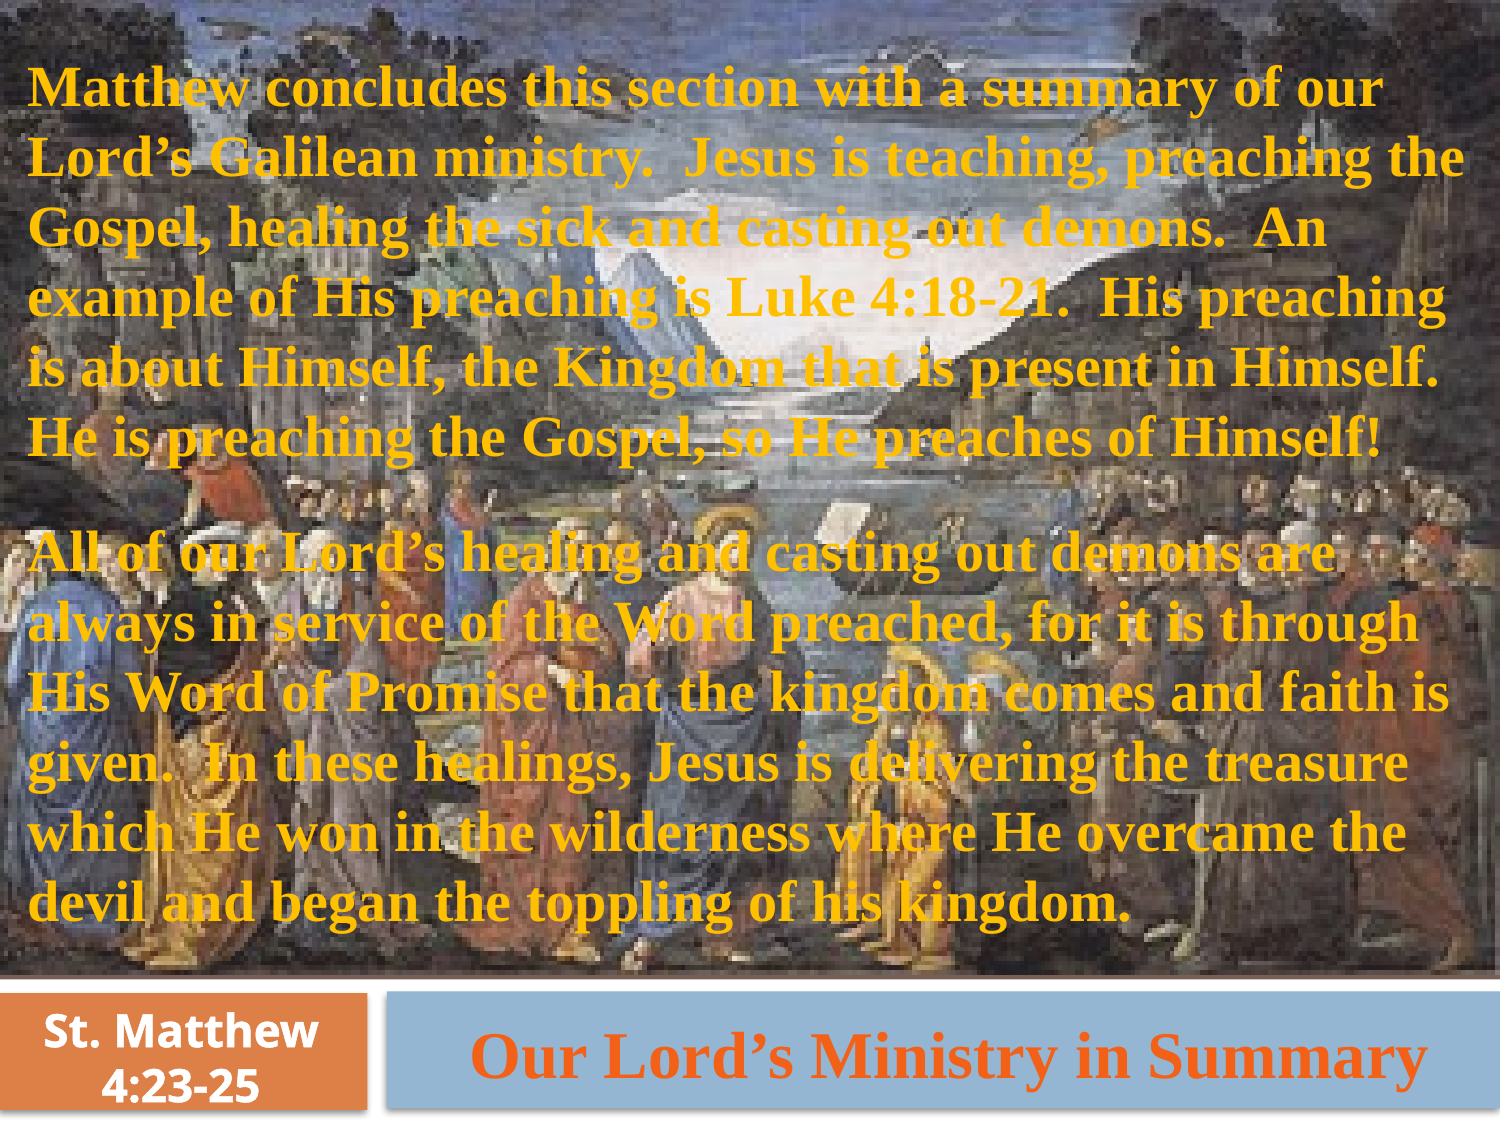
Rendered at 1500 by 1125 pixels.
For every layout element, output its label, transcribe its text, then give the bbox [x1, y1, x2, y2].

text_box Our Lord’s Ministry in Summary [399, 1003, 1500, 1099]
picture [0, 0, 1500, 976]
text_box St. Matthew 4:23-25 [0, 993, 363, 1119]
